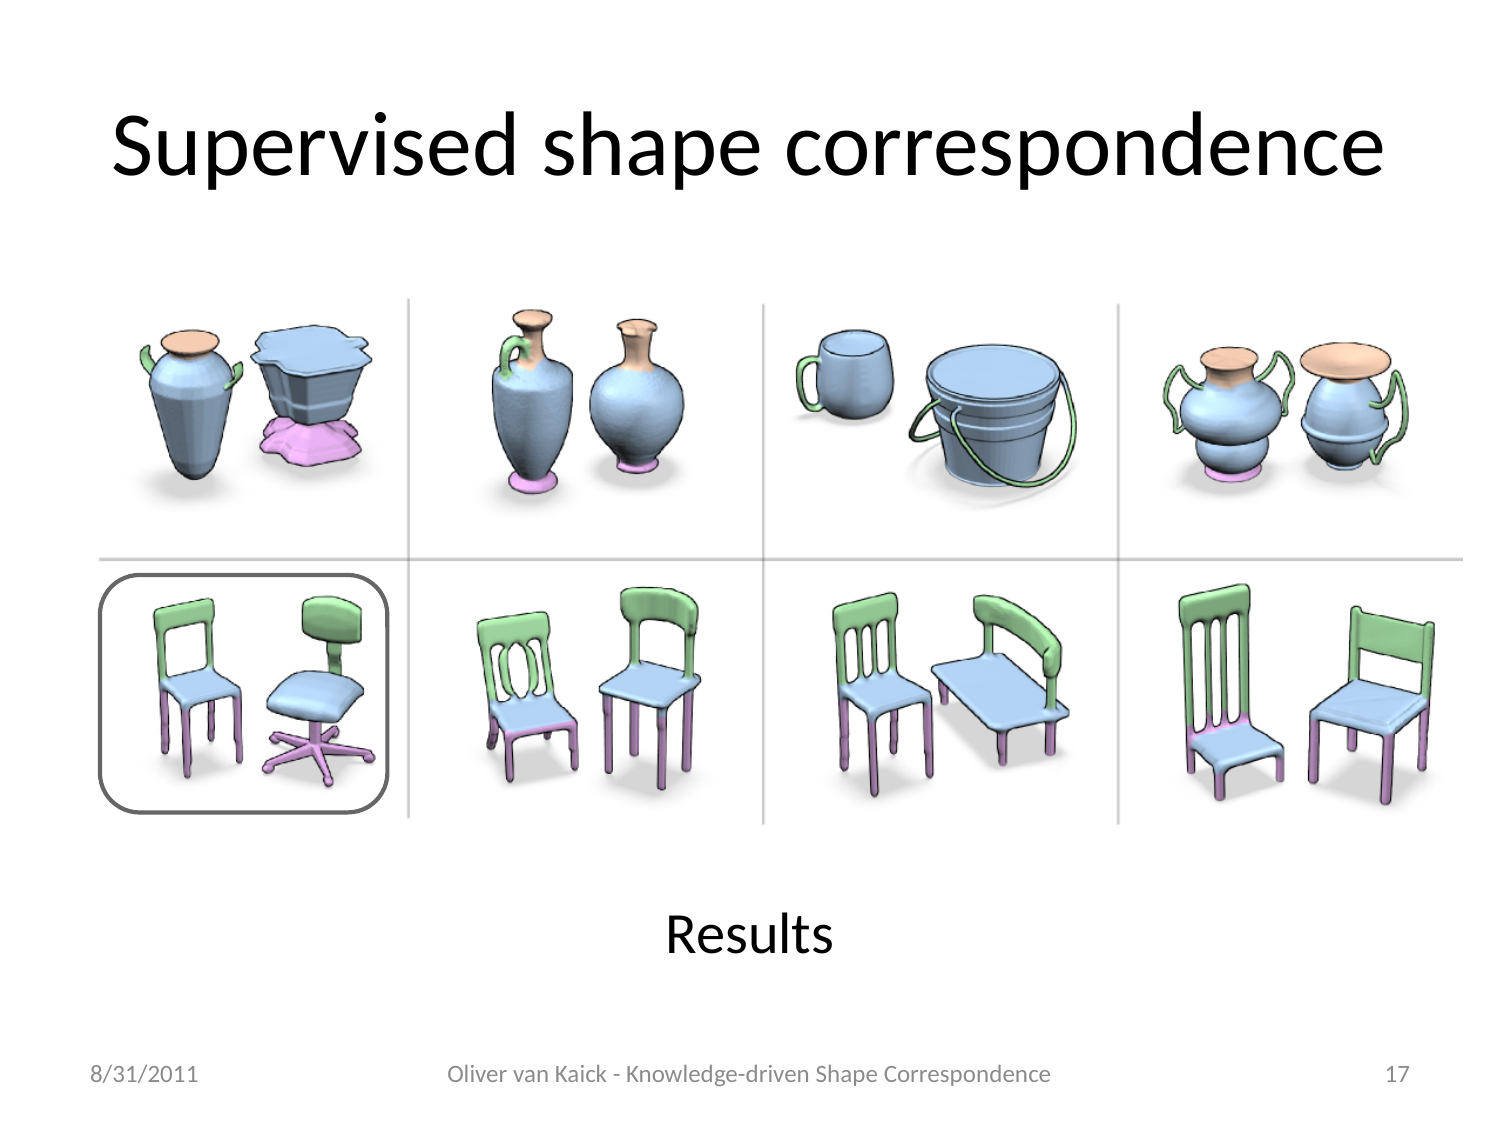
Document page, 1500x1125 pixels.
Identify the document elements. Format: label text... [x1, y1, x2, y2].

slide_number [75, 1042, 325, 1103]
footer Oliver van Kaick - Knowledge-driven Shape Correspondence [337, 1042, 1163, 1103]
text_box Results [74, 887, 1425, 1005]
slide_number 17 [1175, 1042, 1425, 1103]
title Supervised shape correspondence [74, 44, 1426, 233]
picture [87, 286, 1463, 834]
